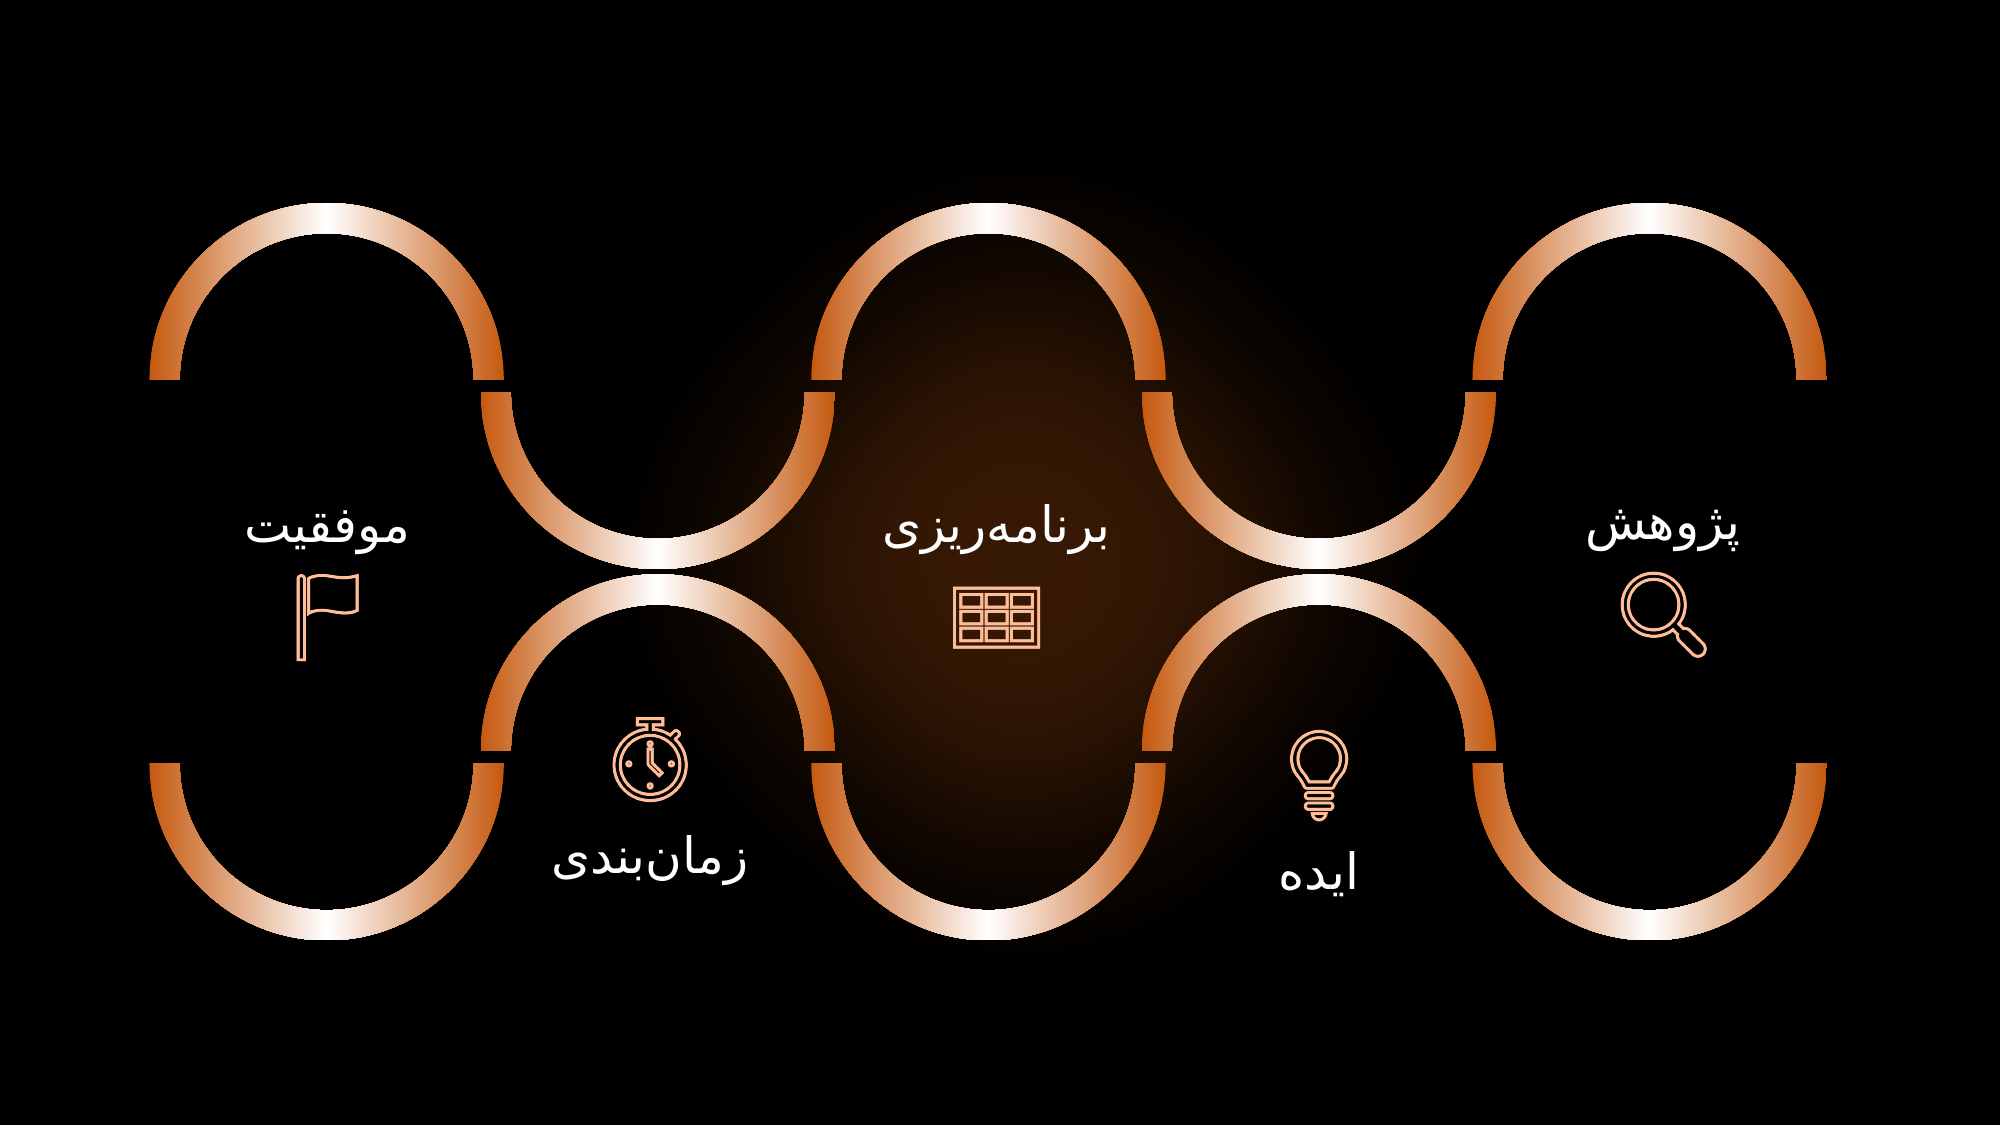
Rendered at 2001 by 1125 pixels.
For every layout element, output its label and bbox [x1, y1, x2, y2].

text_box [1246, 725, 1393, 908]
text_box [519, 709, 780, 893]
text_box [197, 485, 458, 668]
text_box [866, 485, 1127, 669]
text_box [1567, 482, 1759, 666]
text_box [149, 202, 1827, 570]
text_box [149, 574, 1827, 941]
